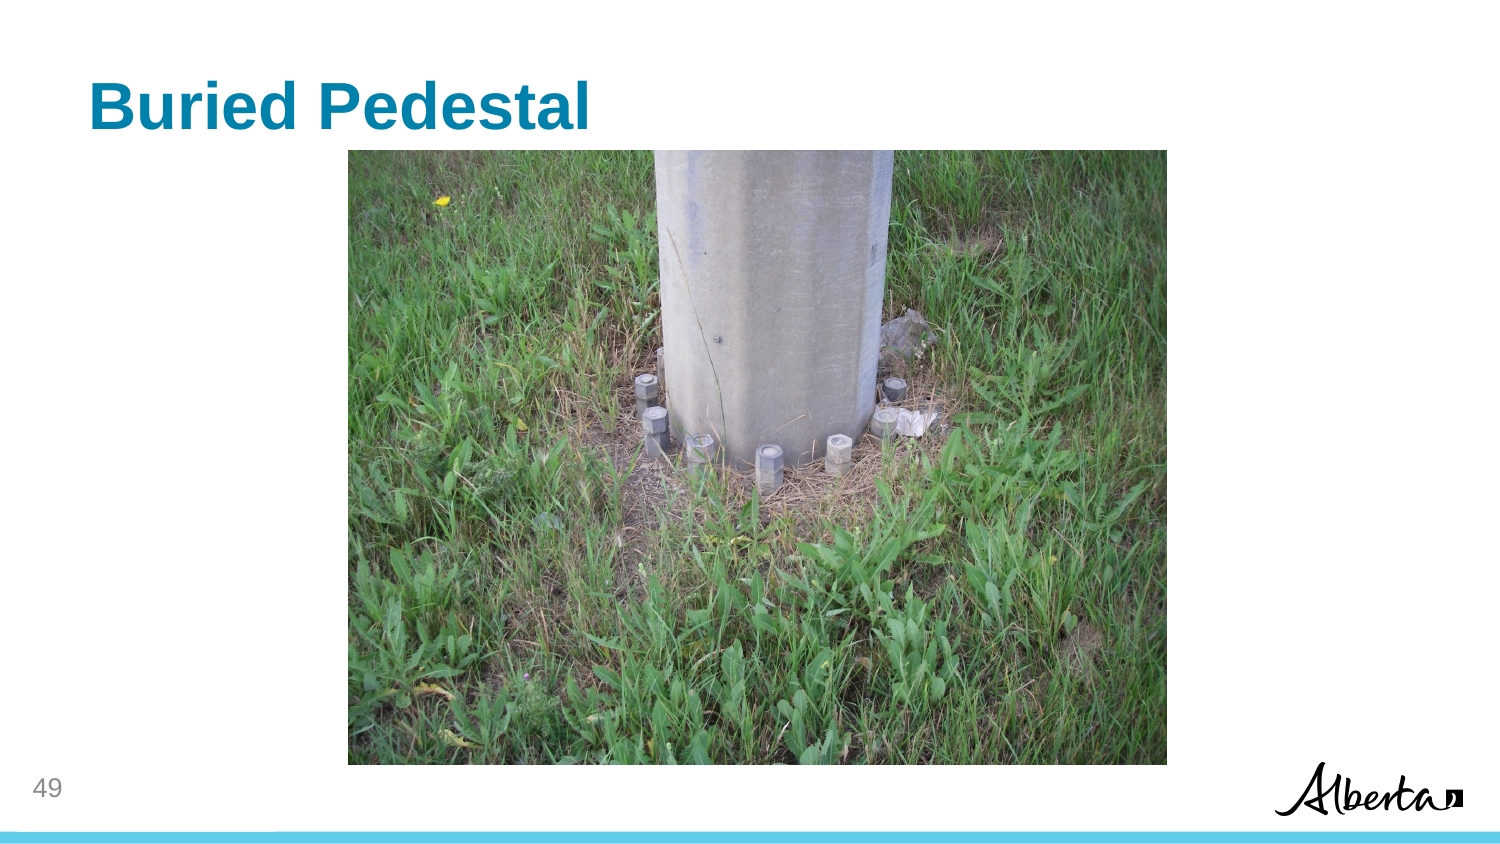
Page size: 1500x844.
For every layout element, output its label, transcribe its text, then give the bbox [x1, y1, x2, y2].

picture [348, 150, 1168, 765]
slide_number 48 [17, 764, 356, 810]
title Buried Pedestal [88, 55, 1437, 141]
picture [1275, 762, 1463, 816]
